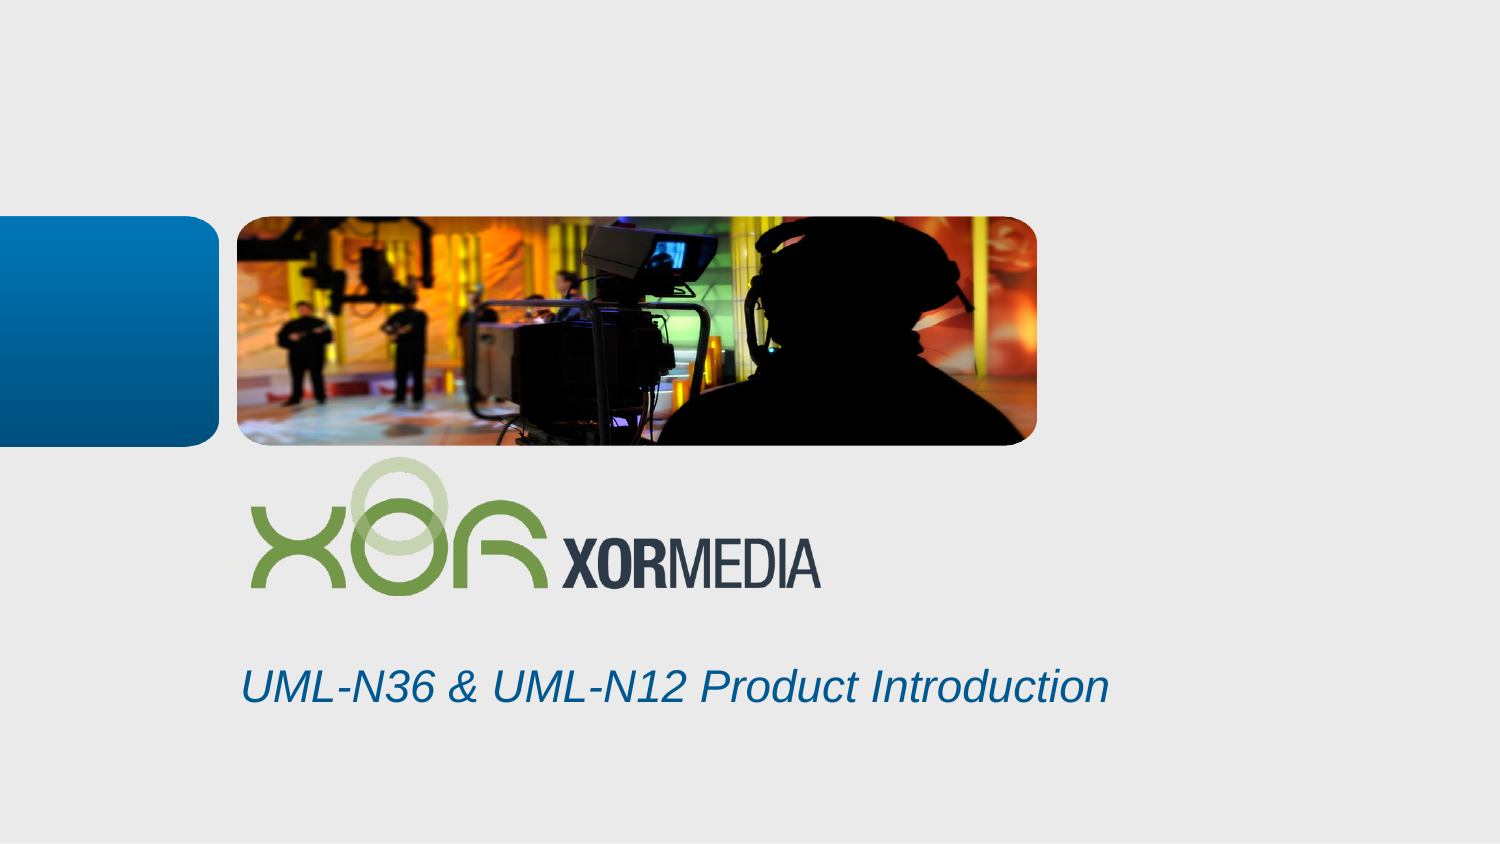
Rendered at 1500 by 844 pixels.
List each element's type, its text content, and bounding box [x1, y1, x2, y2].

picture [0, 0, 1500, 844]
title UML-N36 & UML-N12 Product Introduction [225, 562, 1463, 722]
